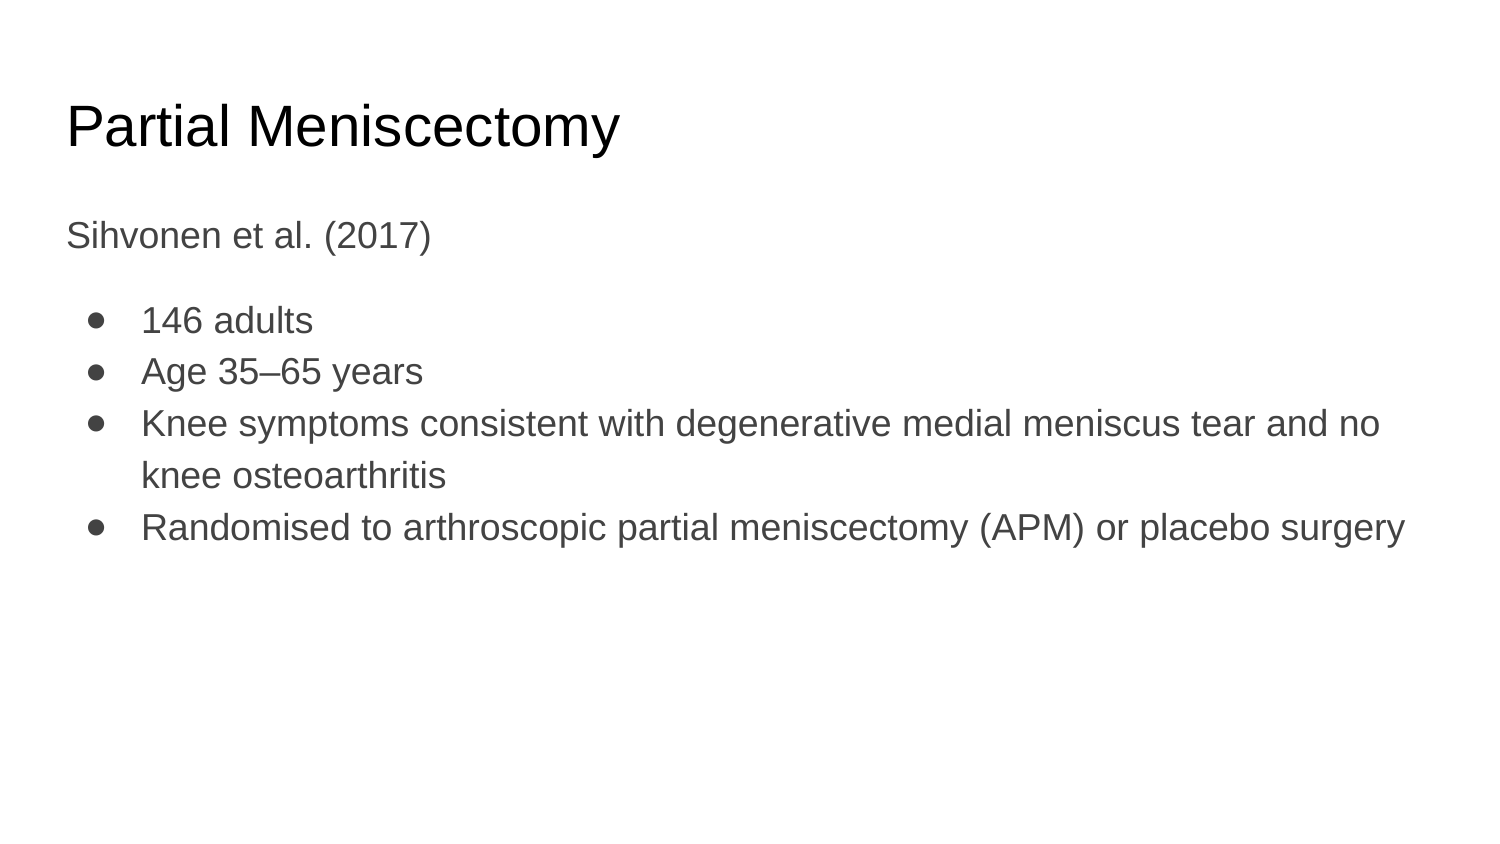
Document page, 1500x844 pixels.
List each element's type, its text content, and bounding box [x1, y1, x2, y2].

title Partial Meniscectomy [51, 72, 1449, 167]
list Sihvonen et al. (2017) 146 adults Age 35–65 years Knee symptoms consistent with degenerative medial meniscus tear and no knee osteoarthritis Randomised to arthroscopic partial meniscectomy (APM) or placebo surgery [51, 189, 1449, 806]
